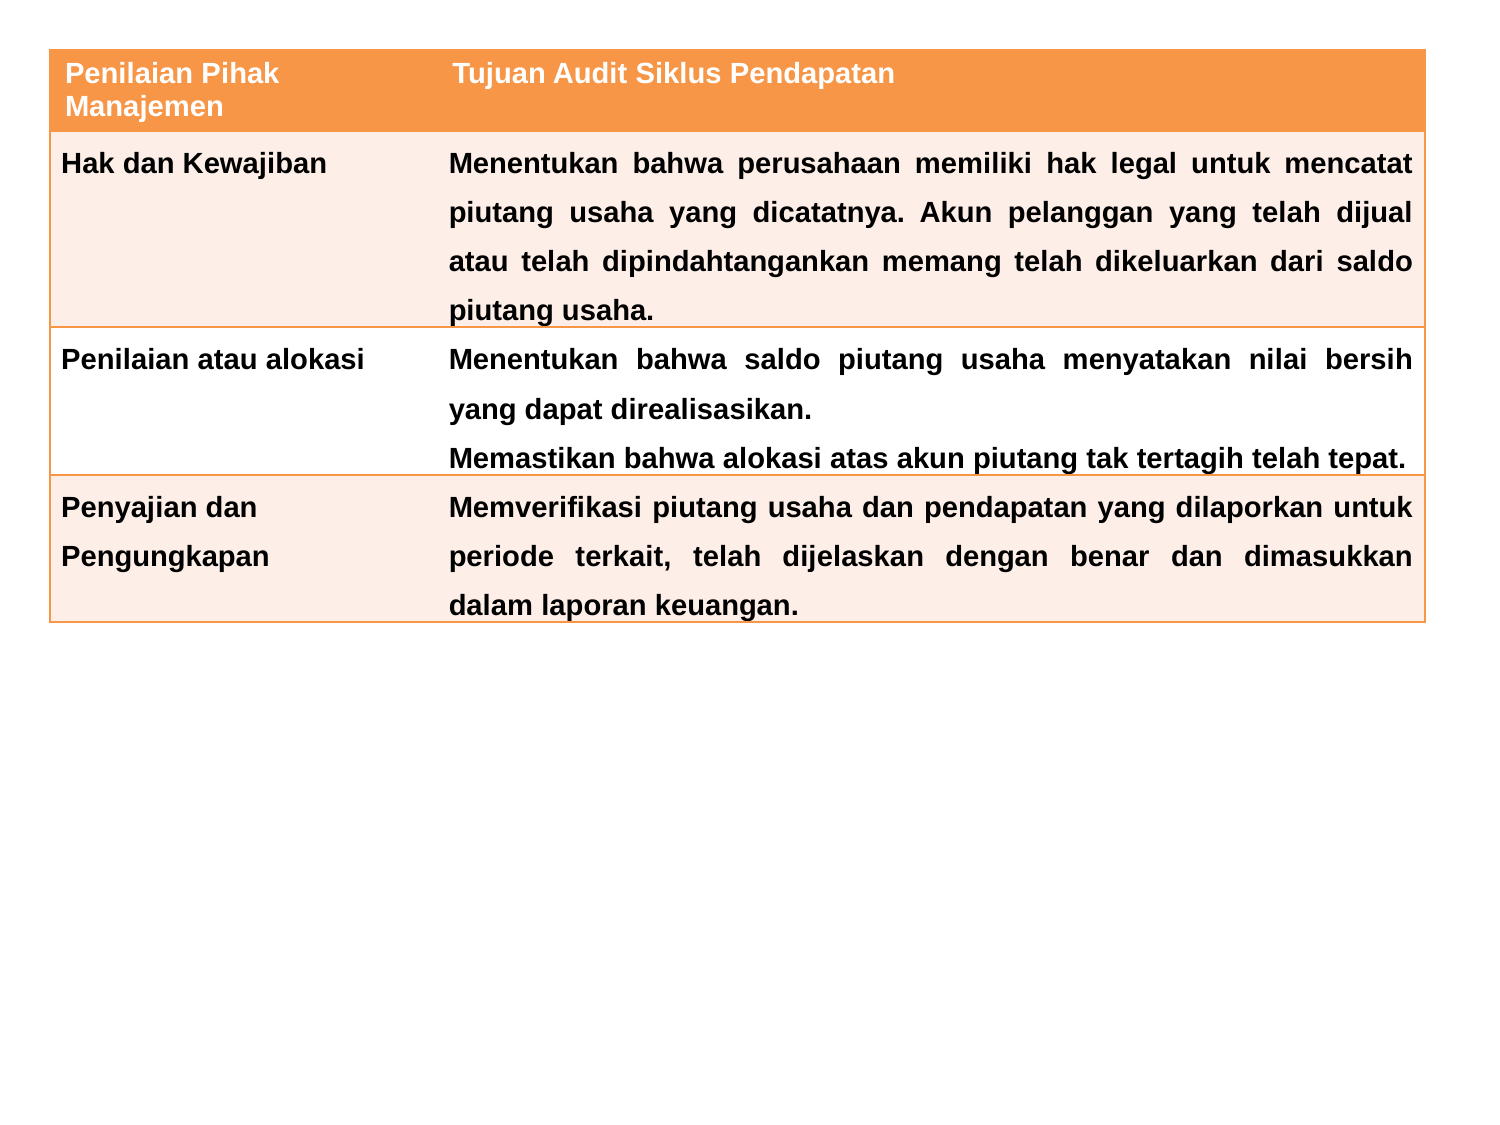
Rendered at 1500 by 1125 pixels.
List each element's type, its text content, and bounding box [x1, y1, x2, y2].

table_cell Menentukan bahwa perusahaan memiliki hak legal untuk mencatat piutang usaha yang dicatatnya. Akun pelanggan yang telah dijual atau telah dipindahtangankan memang telah dikeluarkan dari saldo piutang usaha. [437, 132, 1424, 326]
table_header Tujuan Audit Siklus Pendapatan [437, 51, 1424, 130]
table_cell Hak dan Kewajiban [51, 132, 437, 326]
table_header Penilaian Pihak Manajemen [51, 51, 437, 130]
table_cell Memverifikasi piutang usaha dan pendapatan yang dilaporkan untuk periode terkait, telah dijelaskan dengan benar dan dimasukkan dalam laporan keuangan. [437, 476, 1424, 621]
table_cell Penilaian atau alokasi [51, 328, 437, 474]
table_cell Menentukan bahwa saldo piutang usaha menyatakan nilai bersih yang dapat direalisasikan. Memastikan bahwa alokasi atas akun piutang tak tertagih telah tepat. [437, 328, 1424, 474]
table_cell Penyajian dan Pengungkapan [51, 476, 437, 621]
